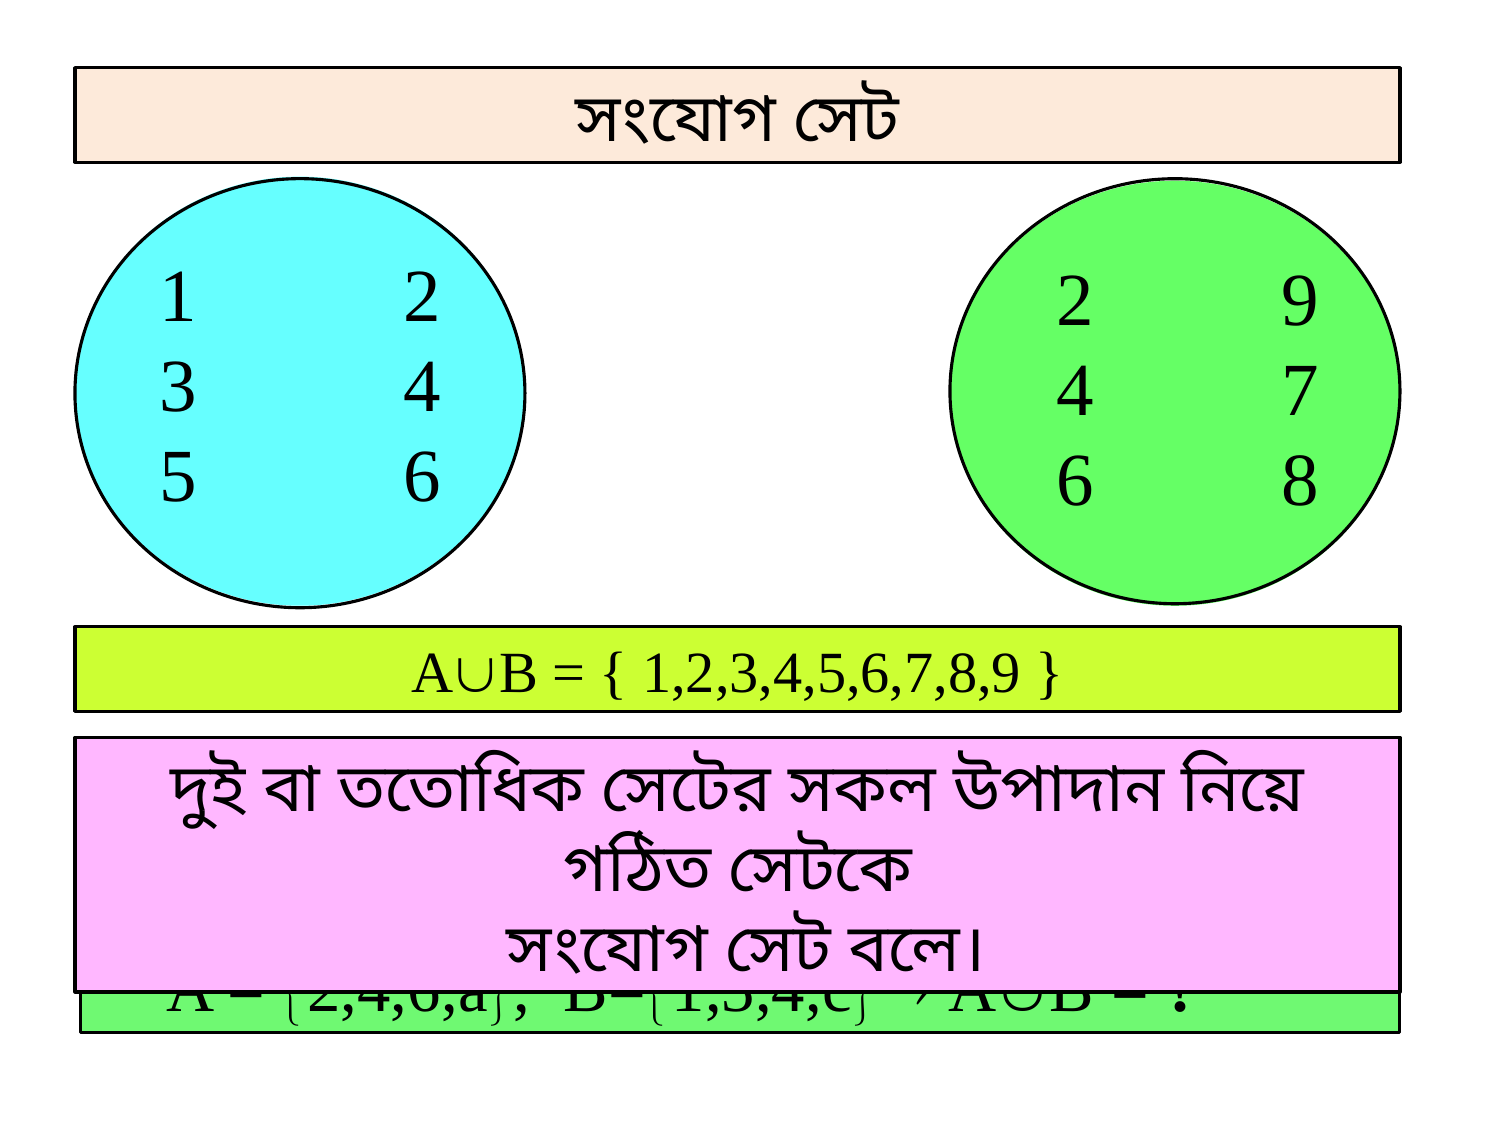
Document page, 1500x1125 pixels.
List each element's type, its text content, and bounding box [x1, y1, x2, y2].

text_box * A = 2,4,6,a, B=1,3,4,c AB = ? [80, 993, 1400, 1033]
text_box [72, 176, 528, 610]
text_box [947, 176, 1403, 606]
text_box সংযোগ সেট [75, 67, 1400, 163]
text_box AB = { 1,2,3,4,5,6,7,8,9 } [75, 626, 1400, 712]
text_box দুই বা ততোধিক সেটের সকল উপাদান নিয়ে গঠিত সেটকে সংযোগ সেট বলে। [75, 737, 1400, 993]
